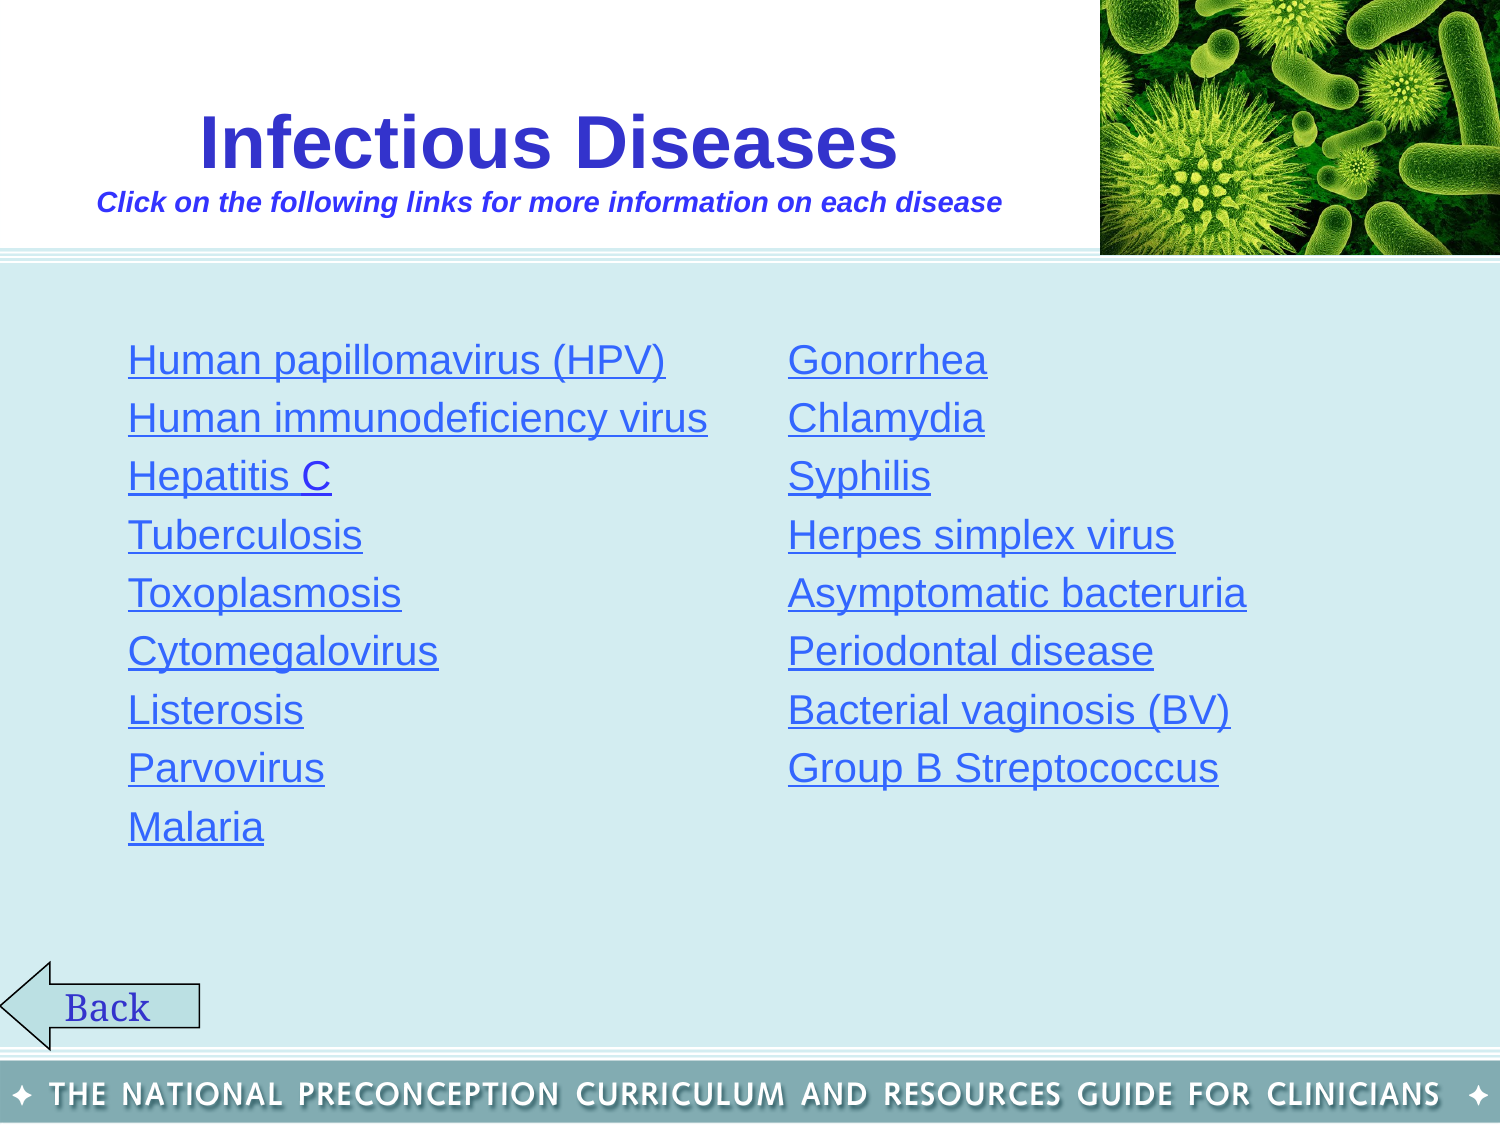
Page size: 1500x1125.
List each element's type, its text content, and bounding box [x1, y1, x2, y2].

picture [0, 0, 1500, 1125]
title Infectious Diseases Click on the following links for more information on each disease [0, 62, 1094, 251]
text_box Back [0, 962, 200, 1050]
list Human papillomavirus (HPV) Human immunodeficiency virus Hepatitis C Tuberculosis Toxoplasmosis Cytomegalovirus Listerosis Parvovirus Malaria Gonorrhea Chlamydia Syphilis Herpes simplex virus Asymptomatic bacteruria Periodontal disease Bacterial vaginosis (BV) Group B Streptococcus [112, 324, 1388, 1001]
